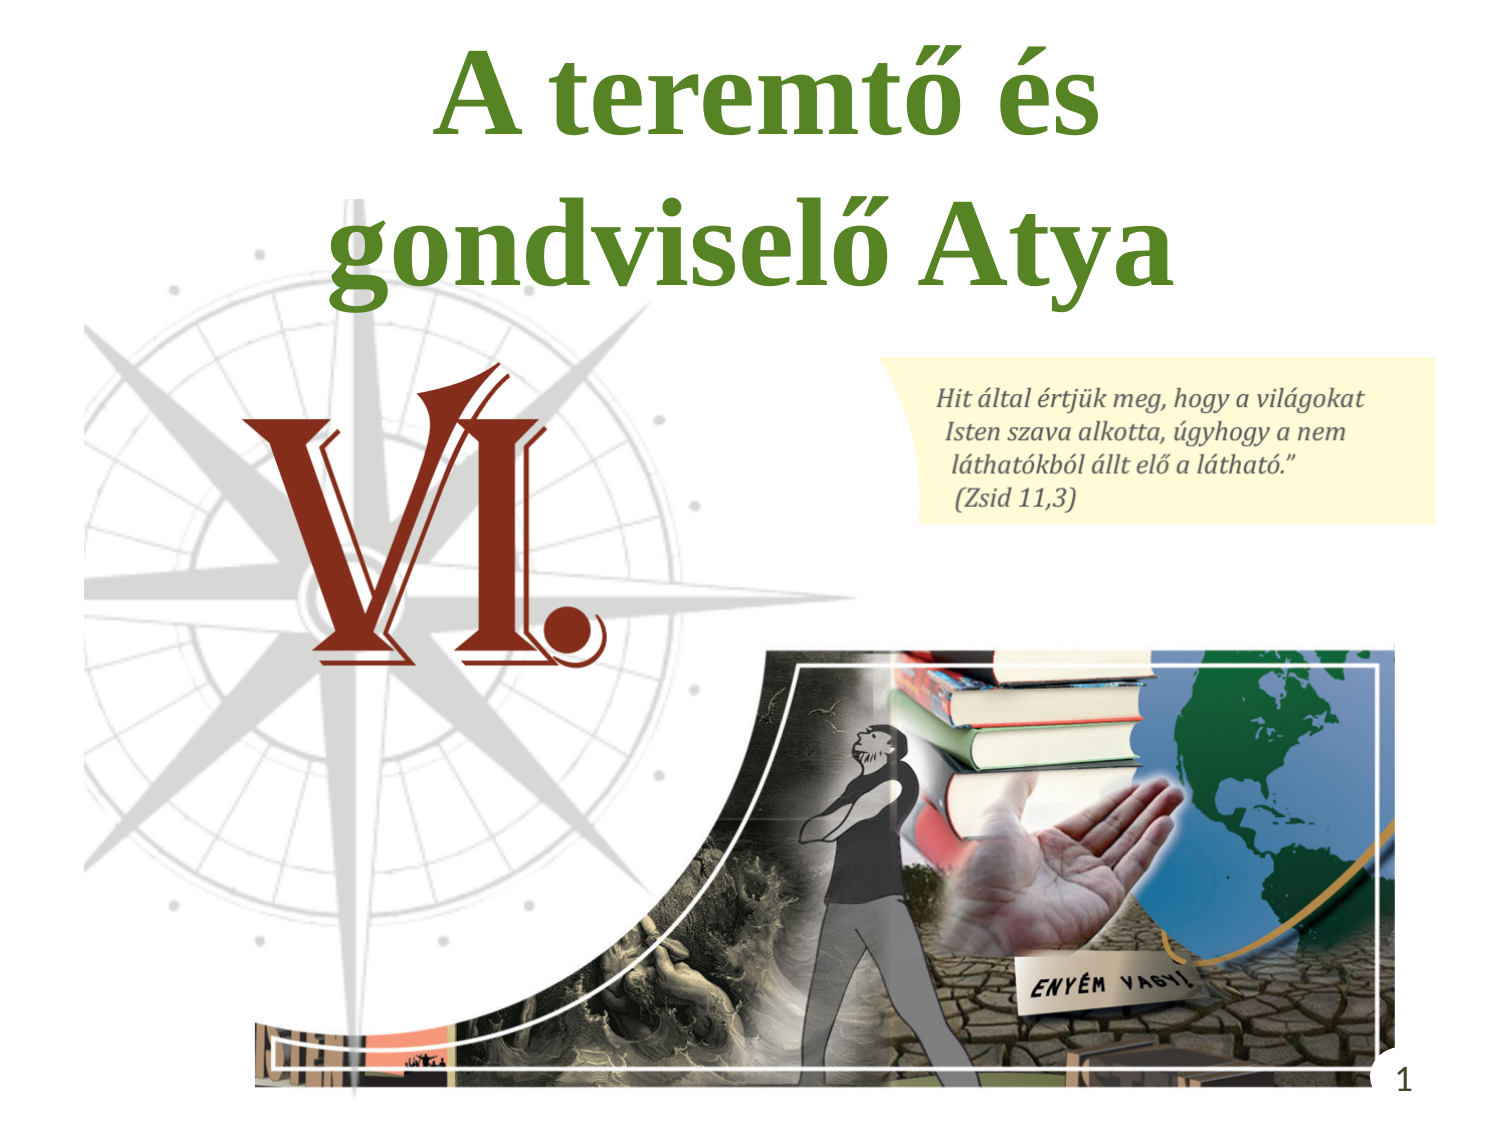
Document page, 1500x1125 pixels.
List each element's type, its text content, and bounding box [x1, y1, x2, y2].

picture [76, 186, 1435, 1125]
title A teremtő és gondviselő Atya [129, 0, 1405, 185]
